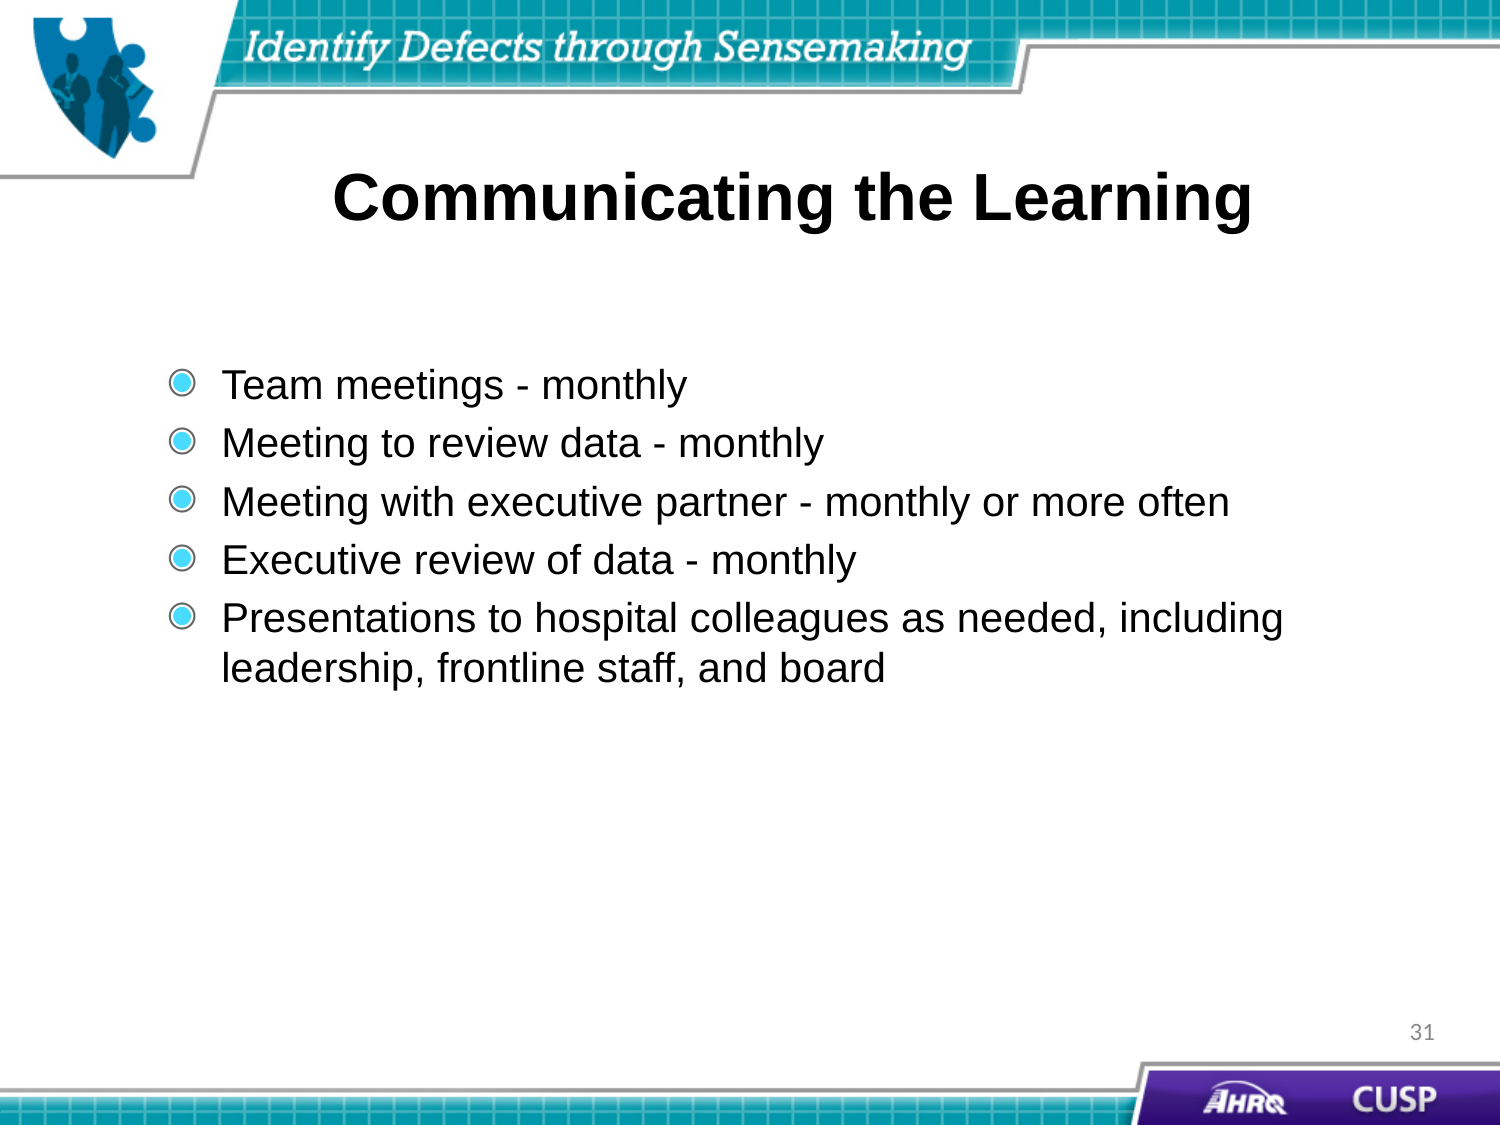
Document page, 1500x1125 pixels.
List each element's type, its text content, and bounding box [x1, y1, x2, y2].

picture [0, 0, 1500, 1125]
slide_number 31 [1100, 999, 1450, 1060]
title Communicating the Learning [299, 99, 1288, 288]
list Team meetings - monthly Meeting to review data - monthly Meeting with executive partner - monthly or more often Executive review of data - monthly Presentations to hospital colleagues as needed, including leadership, frontline staff, and board [149, 349, 1438, 1038]
